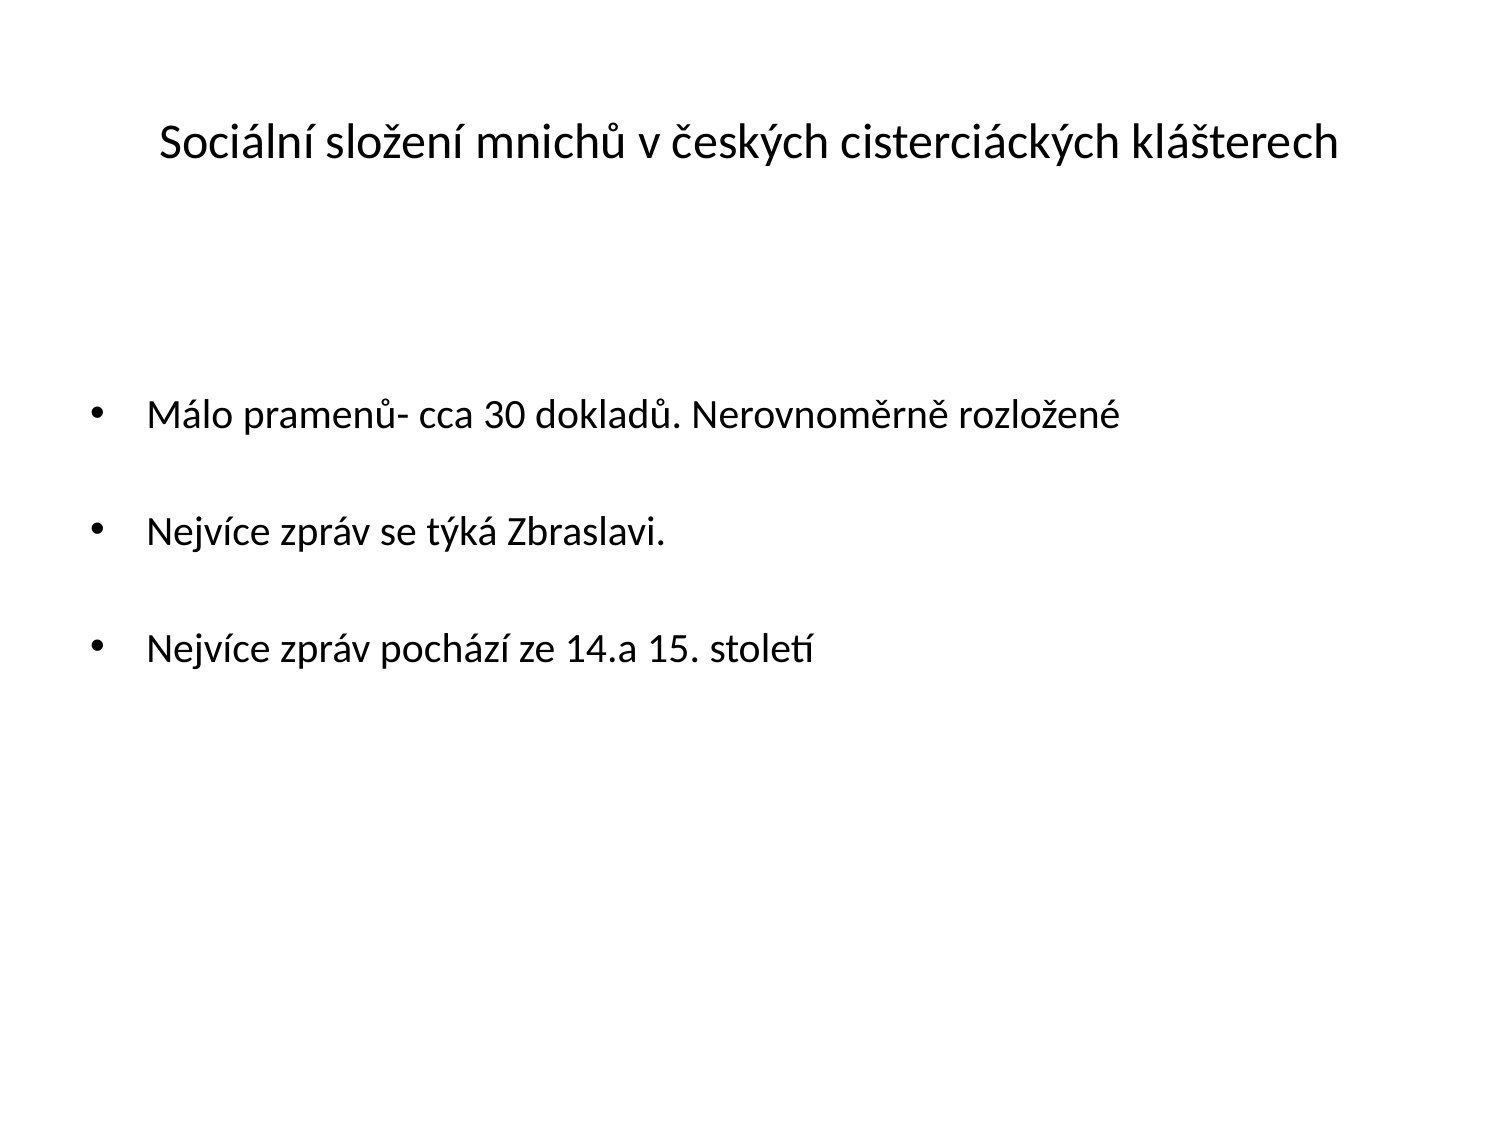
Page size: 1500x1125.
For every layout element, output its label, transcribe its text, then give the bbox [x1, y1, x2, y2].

title Sociální složení mnichů v českých cisterciáckých klášterech [75, 45, 1425, 233]
list Málo pramenů- cca 30 dokladů. Nerovnoměrně rozložené Nejvíce zpráv se týká Zbraslavi. Nejvíce zpráv pochází ze 14.a 15. století [75, 262, 1425, 1005]
